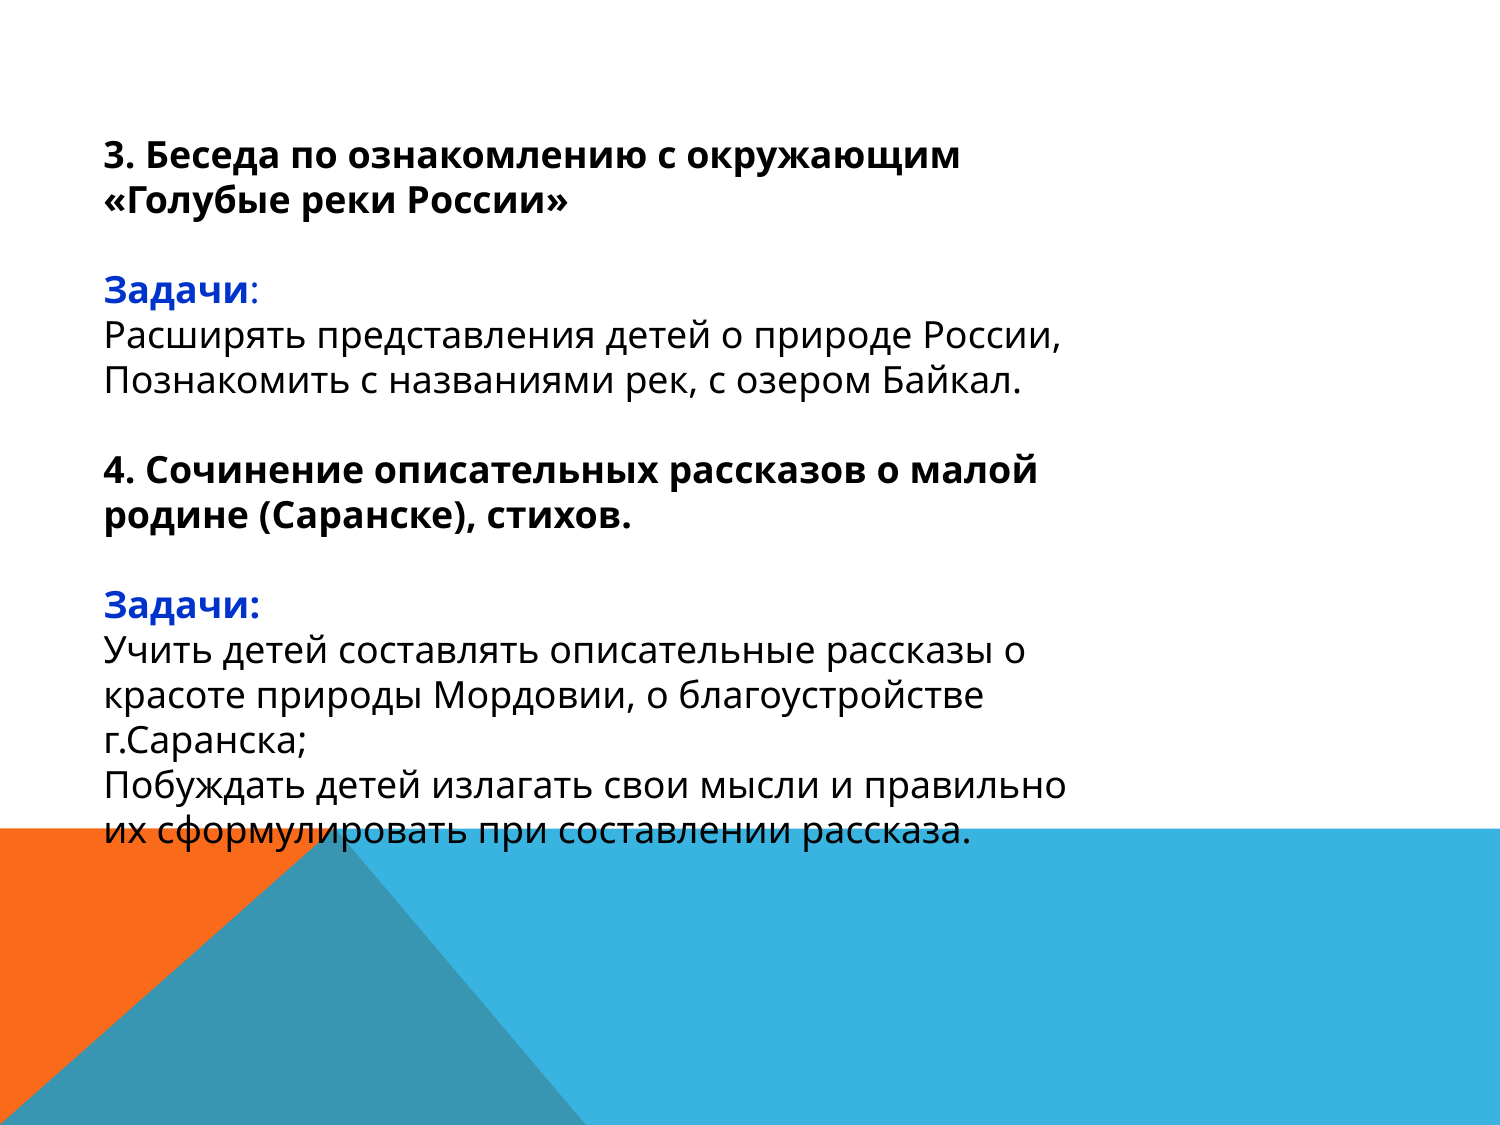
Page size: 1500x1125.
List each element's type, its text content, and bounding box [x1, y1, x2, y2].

text_box 3. Беседа по ознакомлению с окружающим «Голубые реки России» Задачи: Расширять представления детей о природе России, Познакомить с названиями рек, с озером Байкал. 4. Сочинение описательных рассказов о малой родине (Саранске), стихов. Задачи: Учить детей составлять описательные рассказы о красоте природы Мордовии, о благоустройстве г.Саранска; Побуждать детей излагать свои мысли и правильно их сформулировать при составлении рассказа. [88, 123, 1125, 858]
